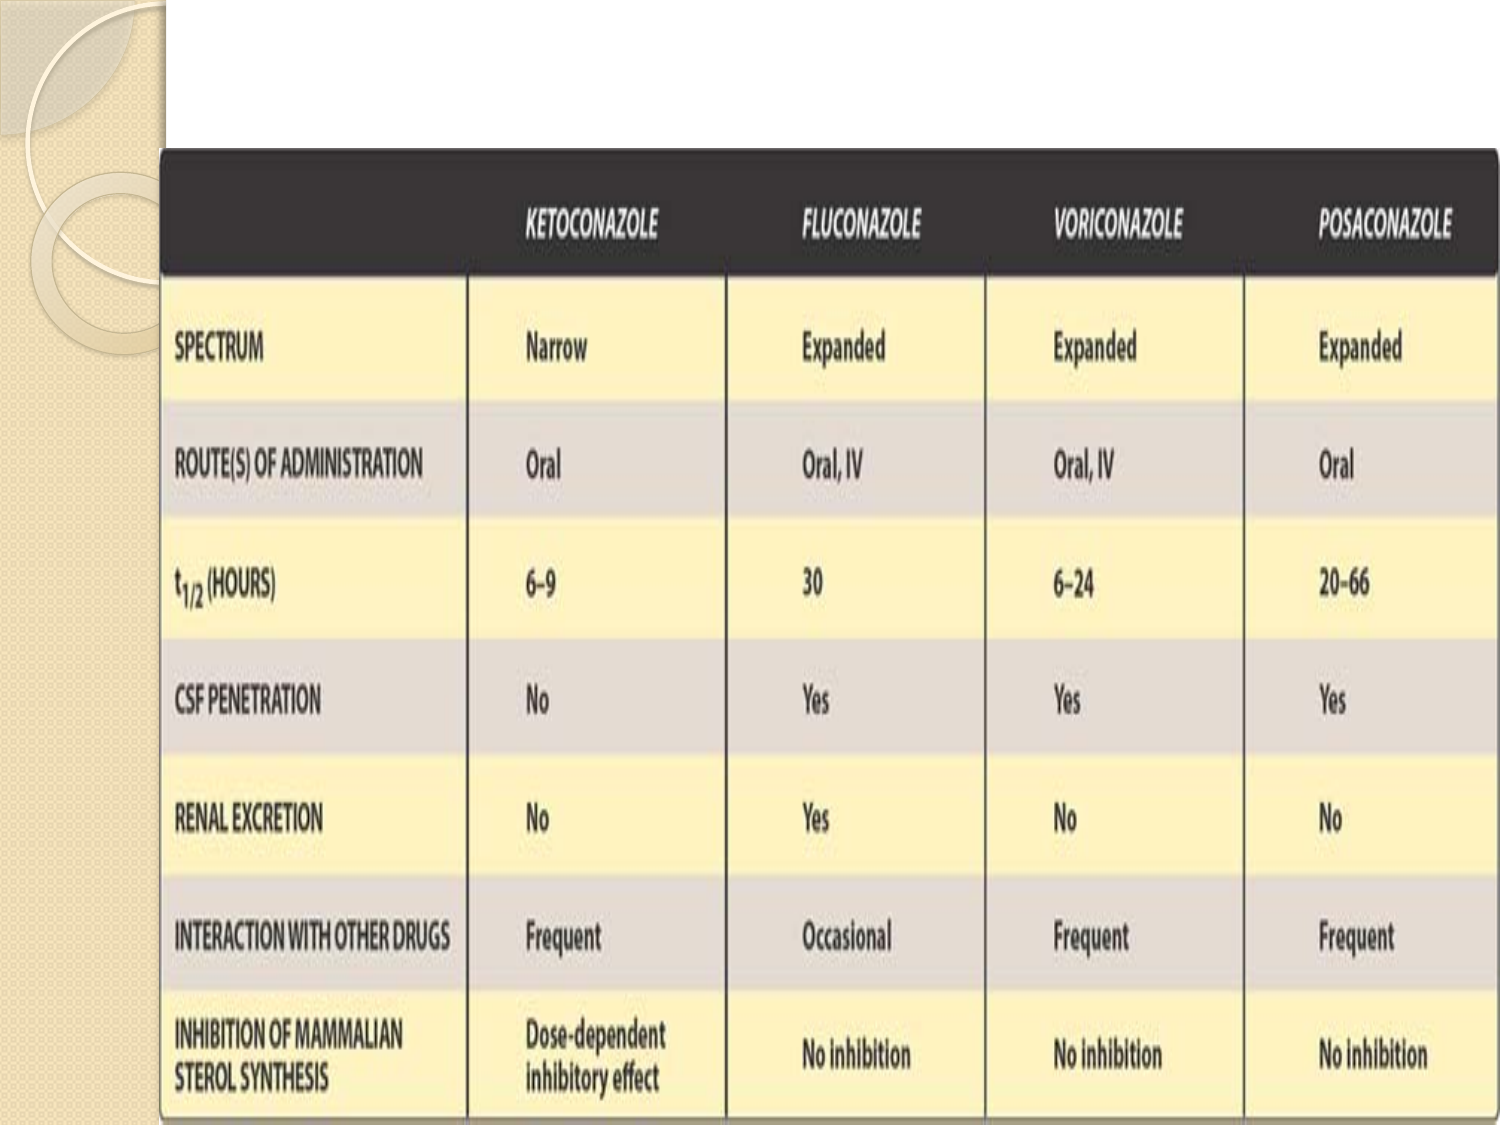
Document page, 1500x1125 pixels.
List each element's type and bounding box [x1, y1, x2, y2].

list [159, 148, 1500, 1125]
